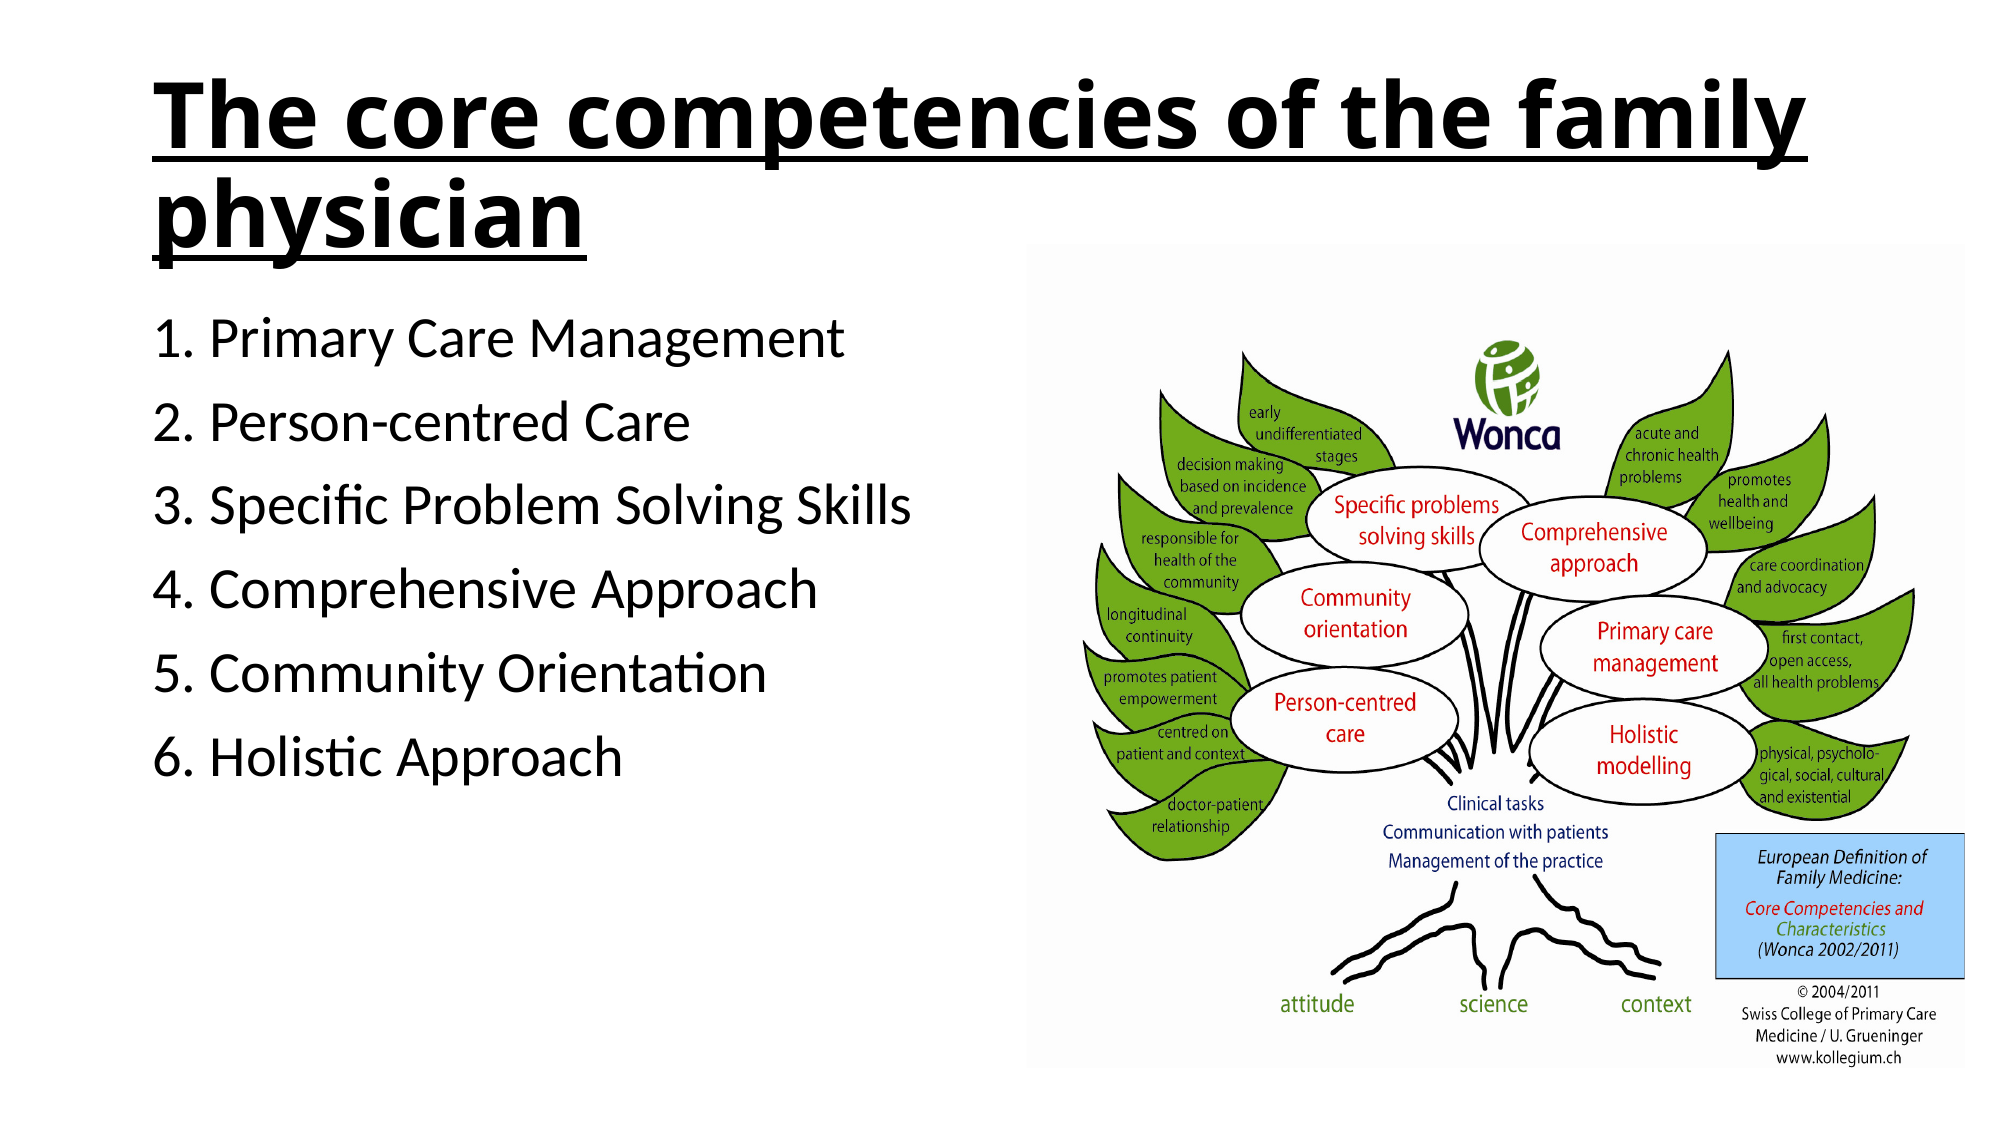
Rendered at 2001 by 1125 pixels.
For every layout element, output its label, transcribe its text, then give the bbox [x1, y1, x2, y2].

list 1. Primary Care Management 2. Person-centred Care 3. Specific Problem Solving Skills 4. Comprehensive Approach 5. Community Orientation 6. Holistic Approach [137, 299, 1026, 1014]
text_box [1026, 244, 1965, 1068]
title The core competencies of the family physician [137, 59, 1863, 278]
